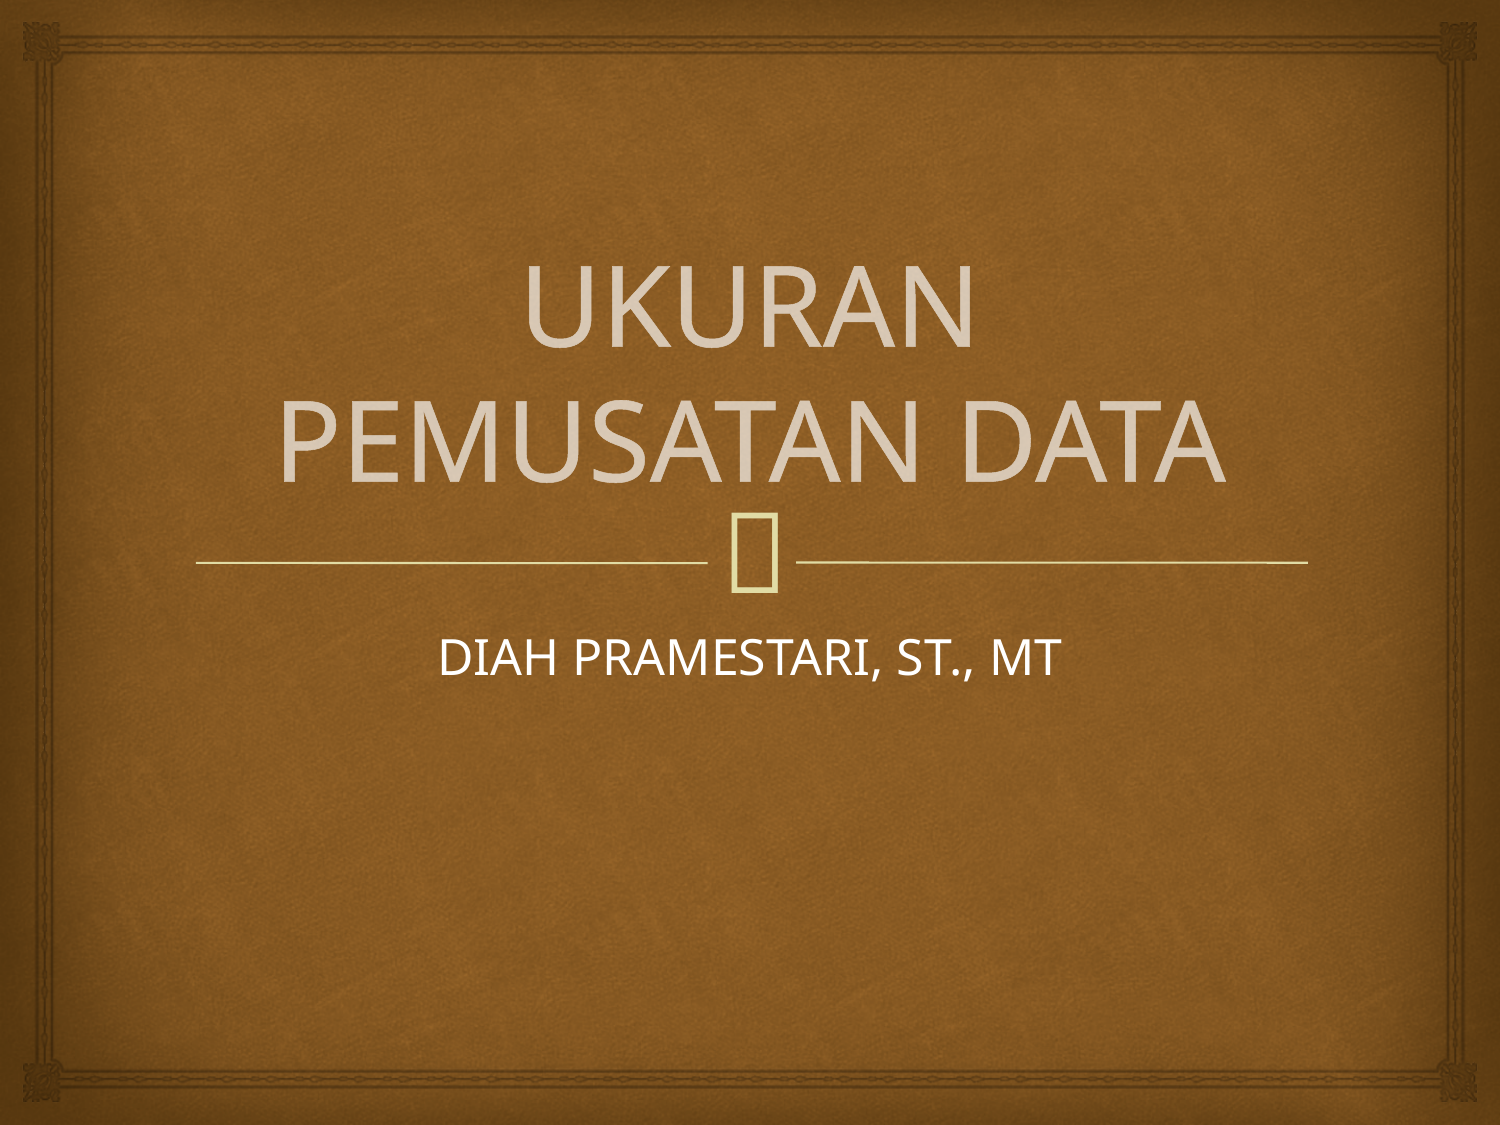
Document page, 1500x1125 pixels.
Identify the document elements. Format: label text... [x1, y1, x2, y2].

subtitle DIAH PRAMESTARI, ST., MT [225, 618, 1275, 906]
picture [0, 0, 1500, 1125]
title UKURAN PEMUSATAN DATA [194, 227, 1306, 512]
